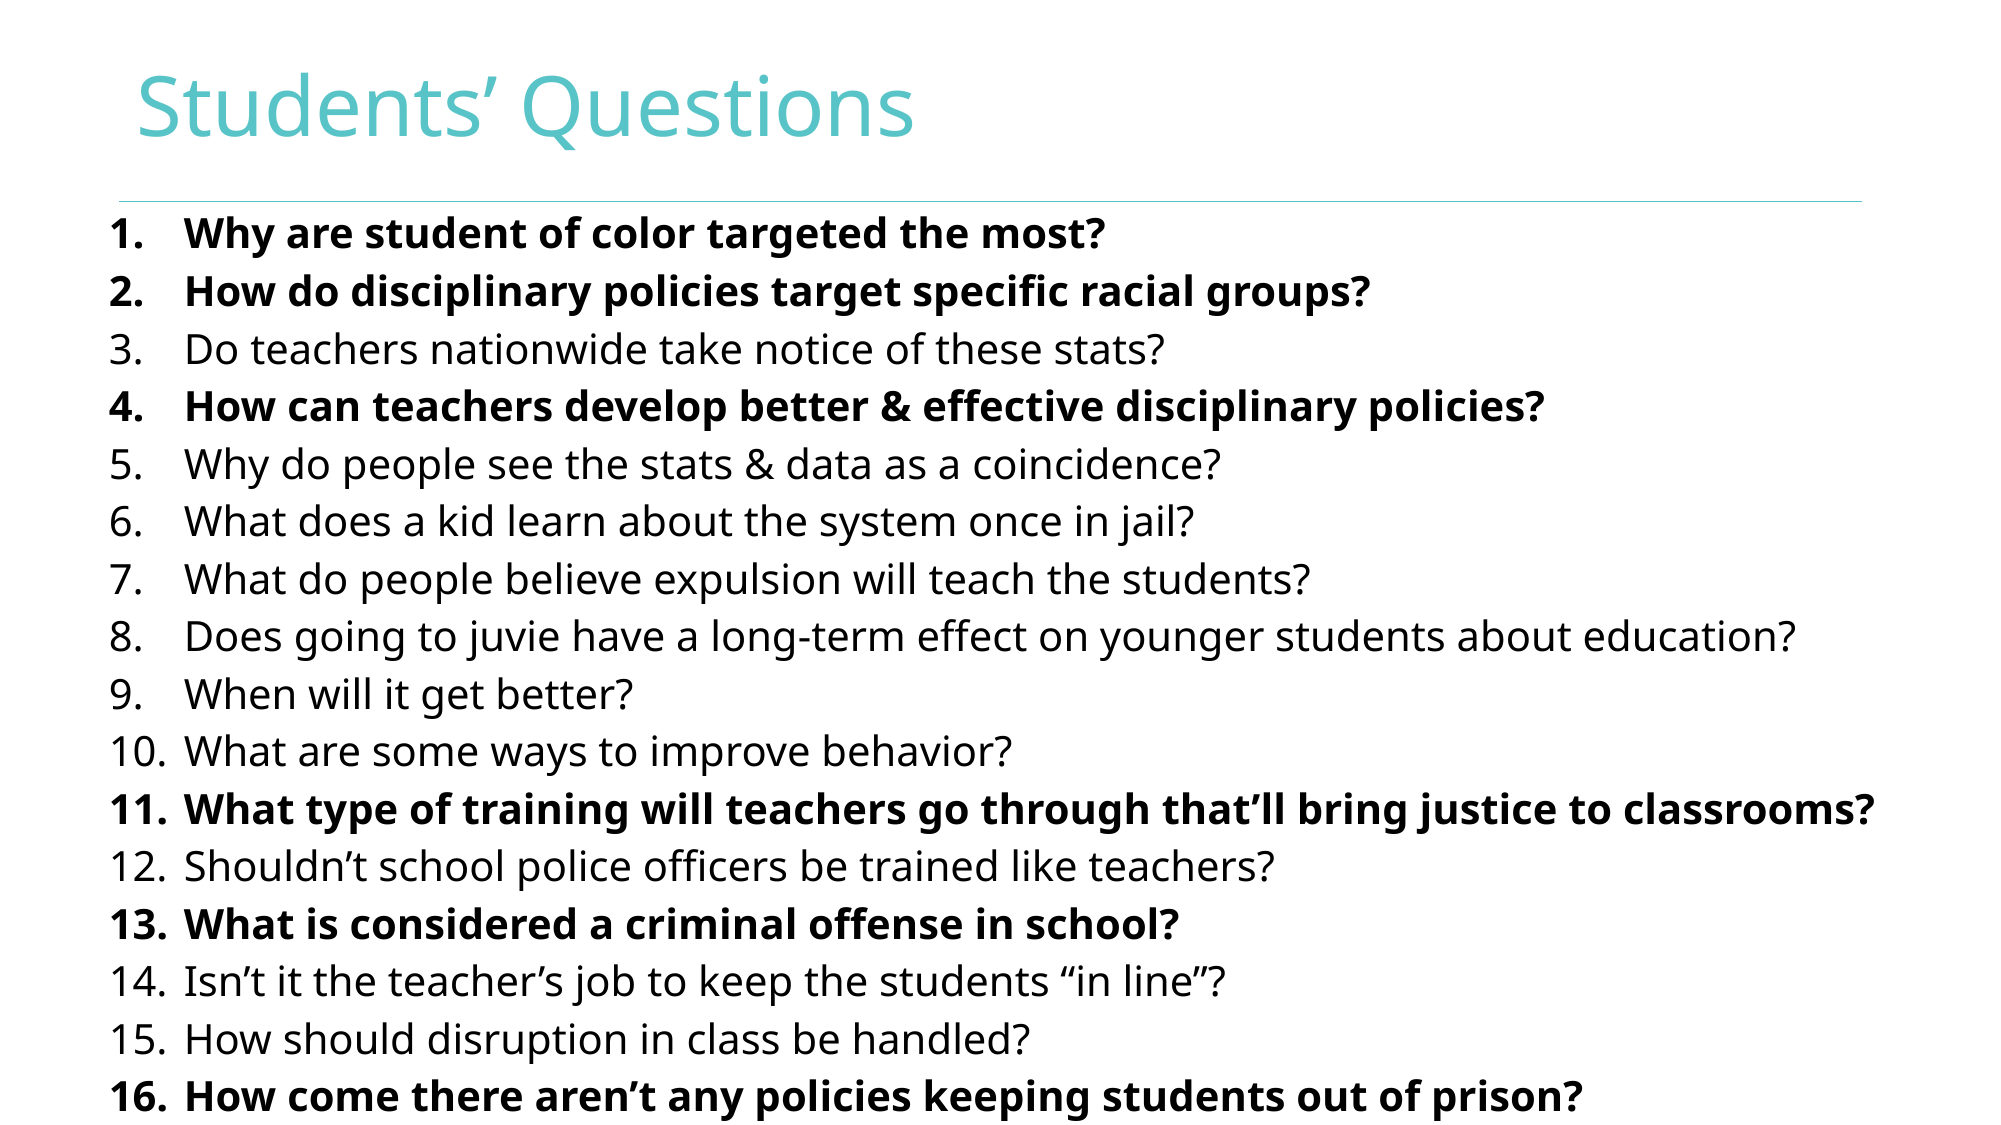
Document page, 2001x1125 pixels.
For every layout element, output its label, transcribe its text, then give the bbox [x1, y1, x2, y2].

title Students’ Questions [121, 57, 1847, 168]
text_box Why are student of color targeted the most? How do disciplinary policies target specific racial groups? Do teachers nationwide take notice of these stats? How can teachers develop better & effective disciplinary policies? Why do people see the stats & data as a coincidence? What does a kid learn about the system once in jail? What do people believe expulsion will teach the students? Does going to juvie have a long-term effect on younger students about education? When will it get better? What are some ways to improve behavior? What type of training will teachers go through that’ll bring justice to classrooms? Shouldn’t school police officers be trained like teachers? What is considered a criminal offense in school? Isn’t it the teacher’s job to keep the students “in line”? How should disruption in class be handled? How come there aren’t any policies keeping students out of prison? [93, 205, 1907, 920]
